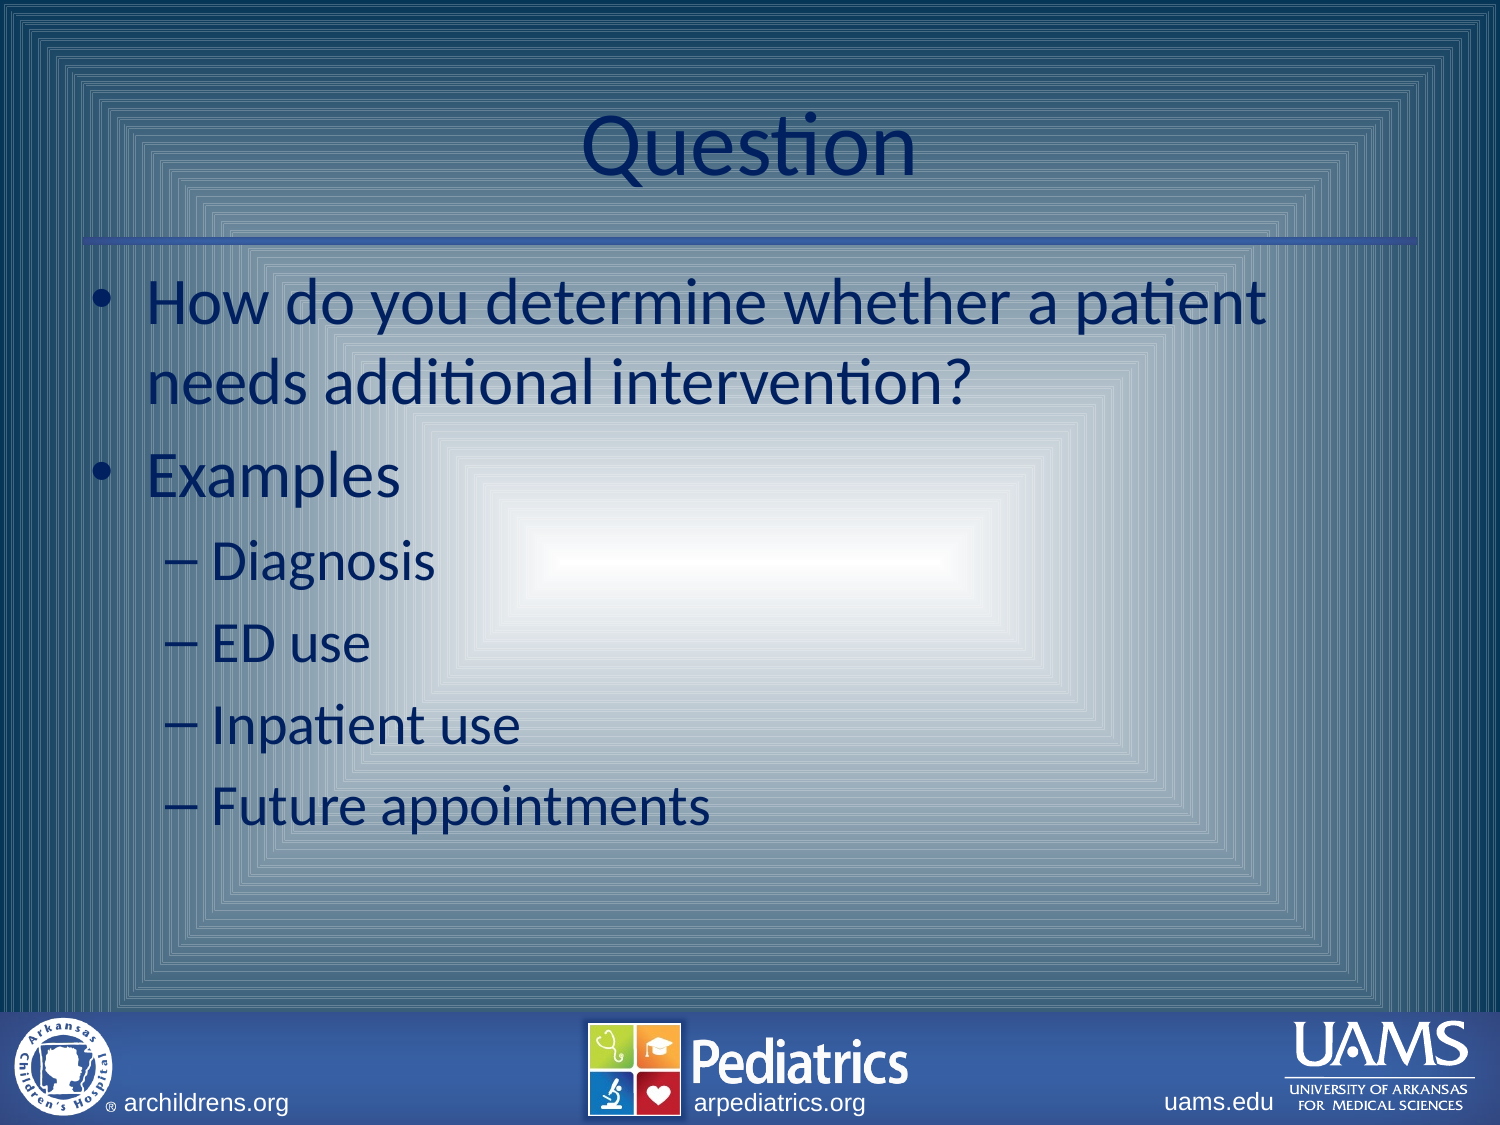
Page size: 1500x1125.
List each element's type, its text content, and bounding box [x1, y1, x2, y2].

picture [0, 1008, 1500, 1125]
list How do you determine whether a patient needs additional intervention? Examples Diagnosis ED use Inpatient use Future appointments [74, 249, 1426, 1006]
title Question [75, 45, 1425, 233]
picture [83, 237, 1417, 245]
